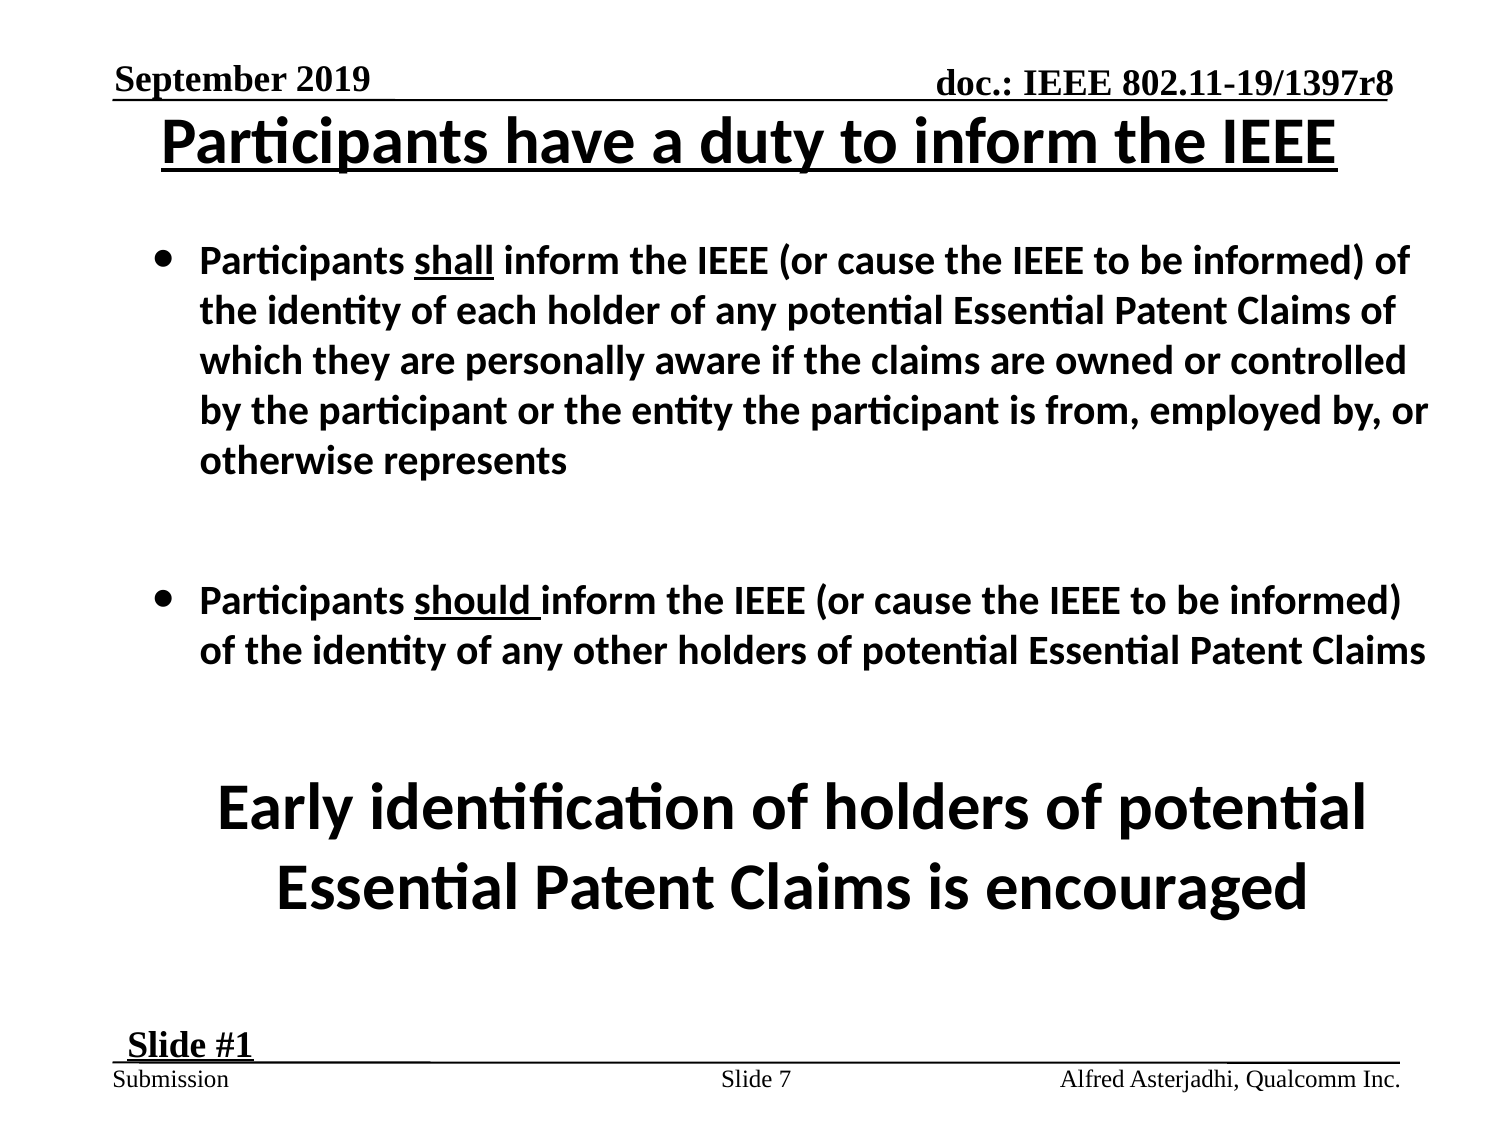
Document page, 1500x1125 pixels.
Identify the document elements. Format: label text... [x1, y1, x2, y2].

slide_number Slide 7 [712, 1061, 800, 1123]
text_box Slide #1 [112, 1012, 269, 1073]
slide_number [114, 54, 423, 100]
title Participants have a duty to inform the IEEE [112, 112, 1388, 163]
list Participants shall inform the IEEE (or cause the IEEE to be informed) of the identity of each holder of any potential Essential Patent Claims of which they are personally aware if the claims are owned or controlled by the participant or the entity the participant is from, employed by, or otherwise represents Participants should inform the IEEE (or cause the IEEE to be informed) of the identity of any other holders of potential Essential Patent Claims Early identification of holders of potential Essential Patent Claims is encouraged [62, 224, 1451, 901]
footer Alfred Asterjadhi, Qualcomm Inc. [878, 1061, 1402, 1093]
